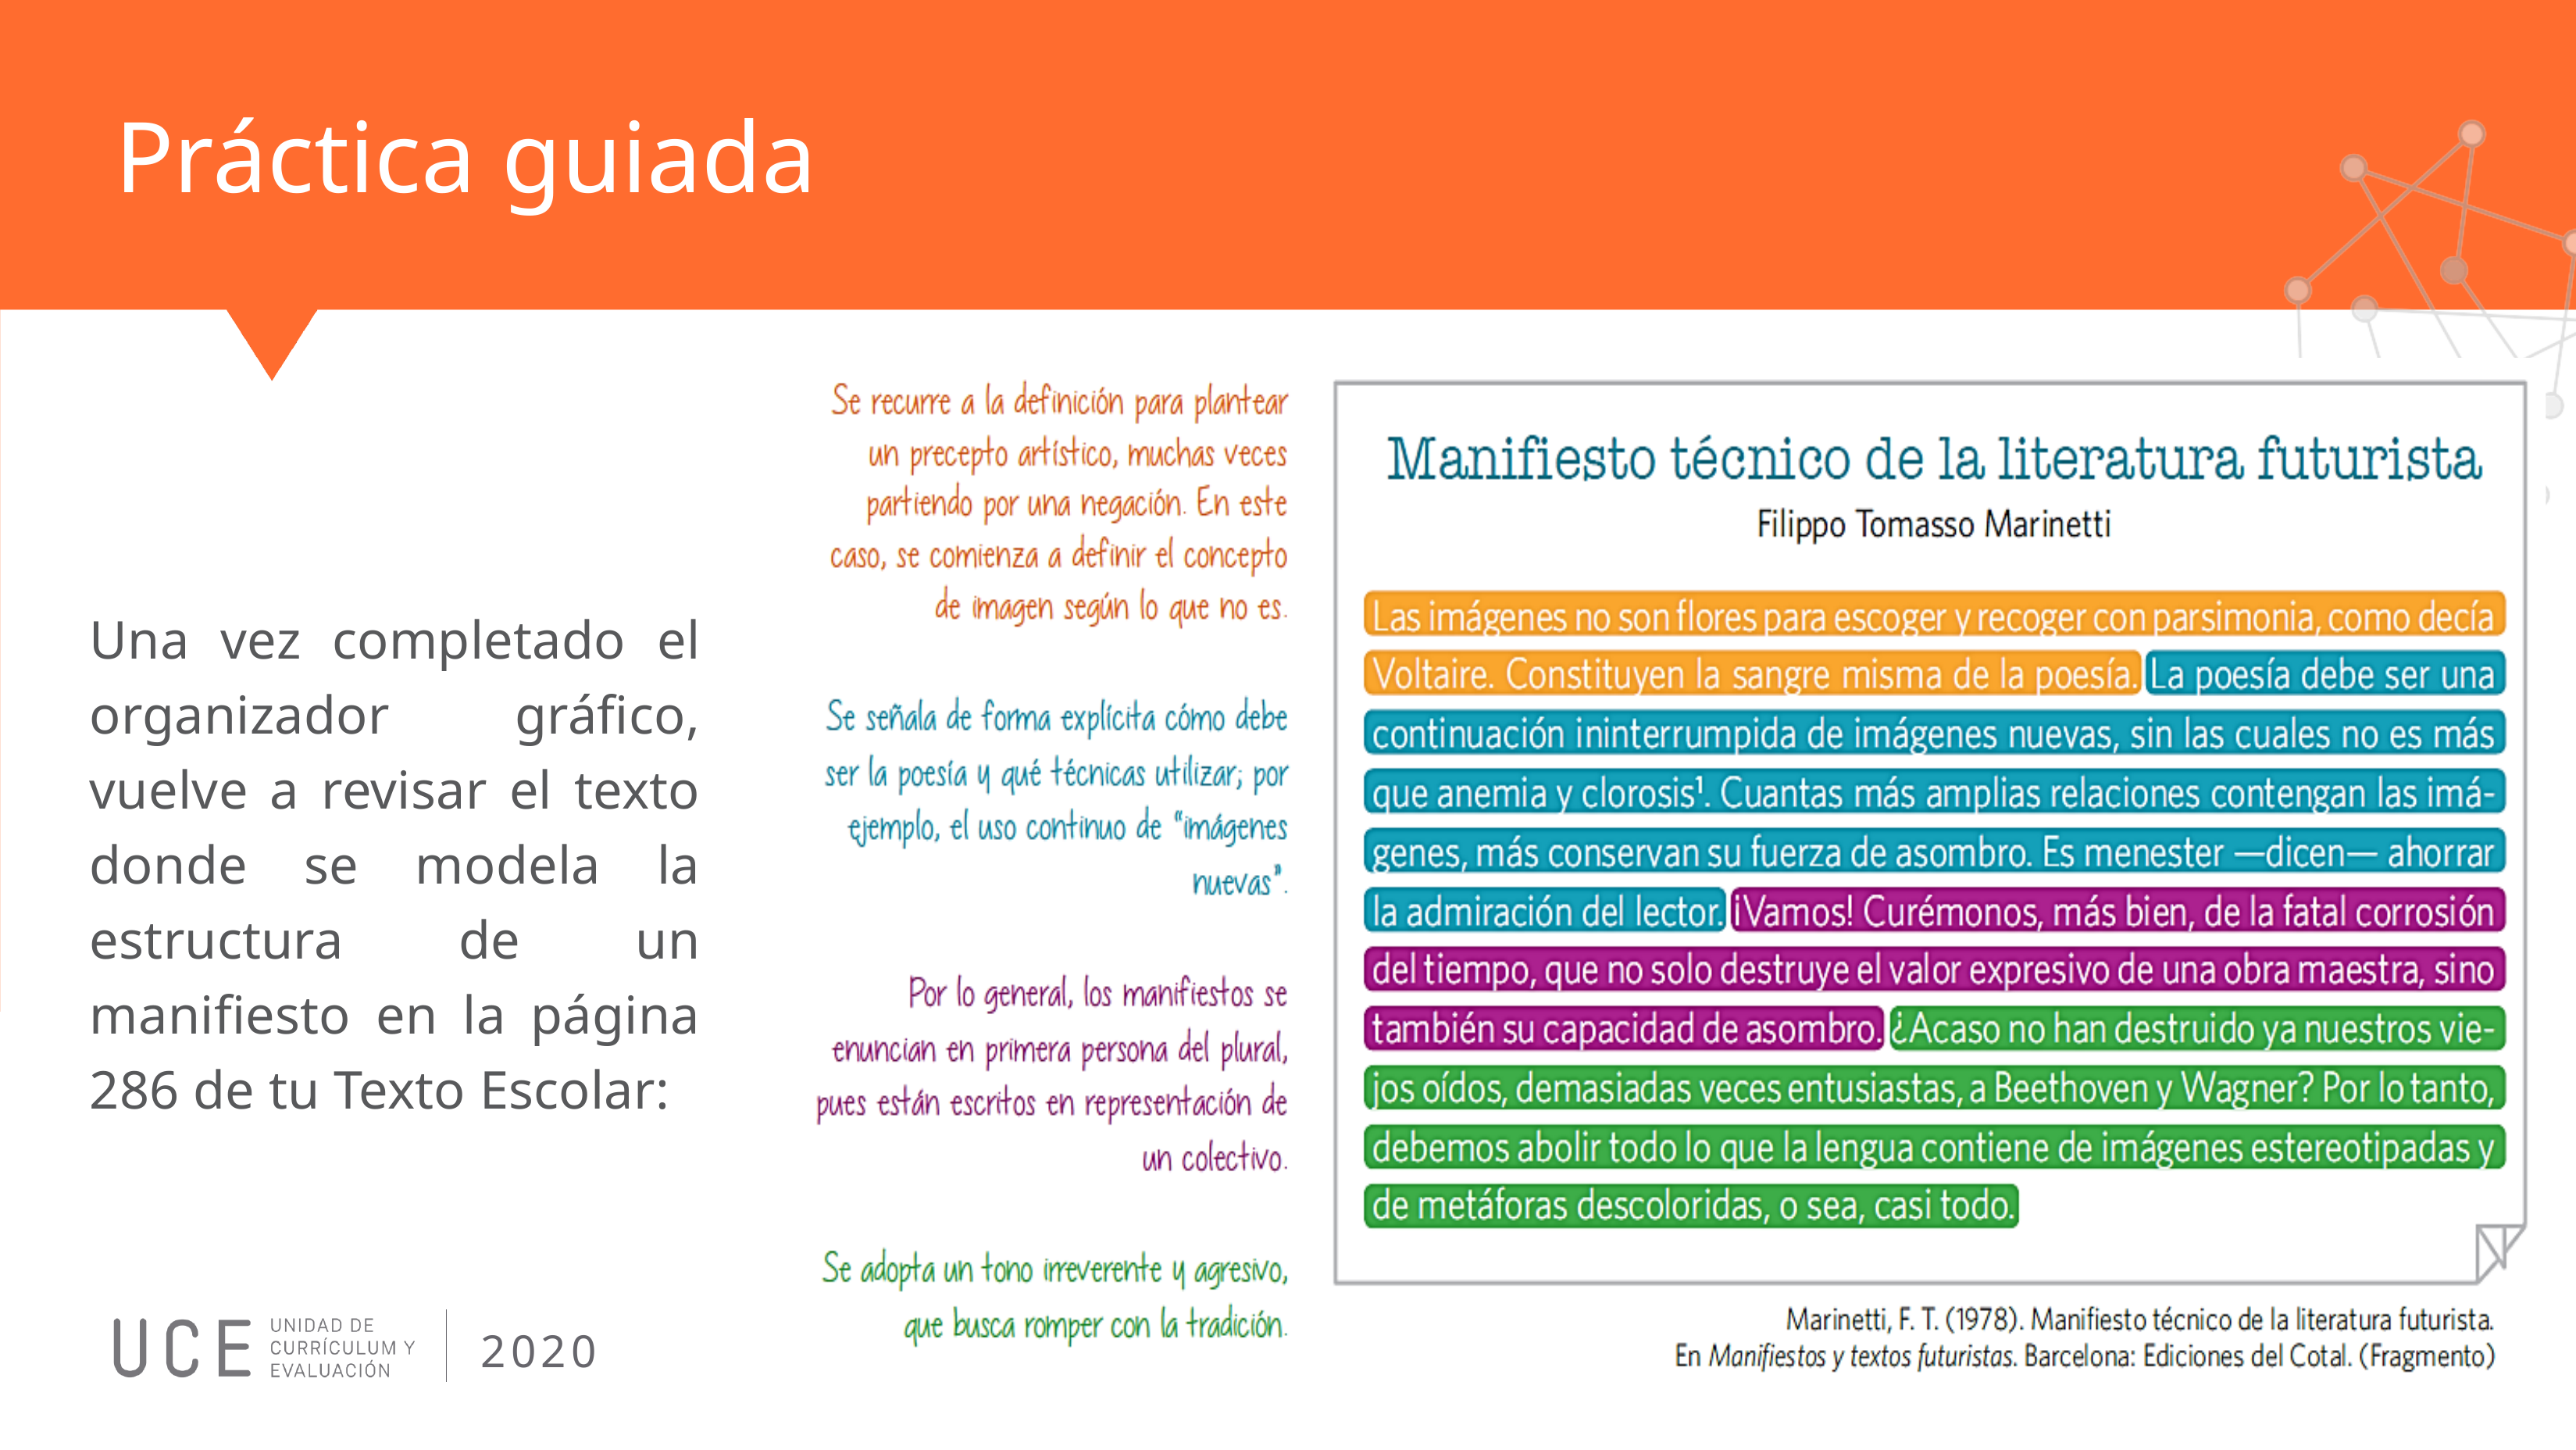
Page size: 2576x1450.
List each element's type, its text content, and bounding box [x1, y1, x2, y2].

picture [2436, 309, 2481, 312]
picture [2565, 322, 2576, 336]
picture [2567, 309, 2576, 317]
picture [2485, 309, 2564, 317]
title Práctica guiada [103, 24, 2474, 298]
text_box Una vez completado el organizador gráfico, vuelve a revisar el texto donde se modela la estructura de un manifiesto en la página 286 de tu Texto Escolar: [77, 588, 713, 1125]
picture [0, 309, 2576, 1450]
